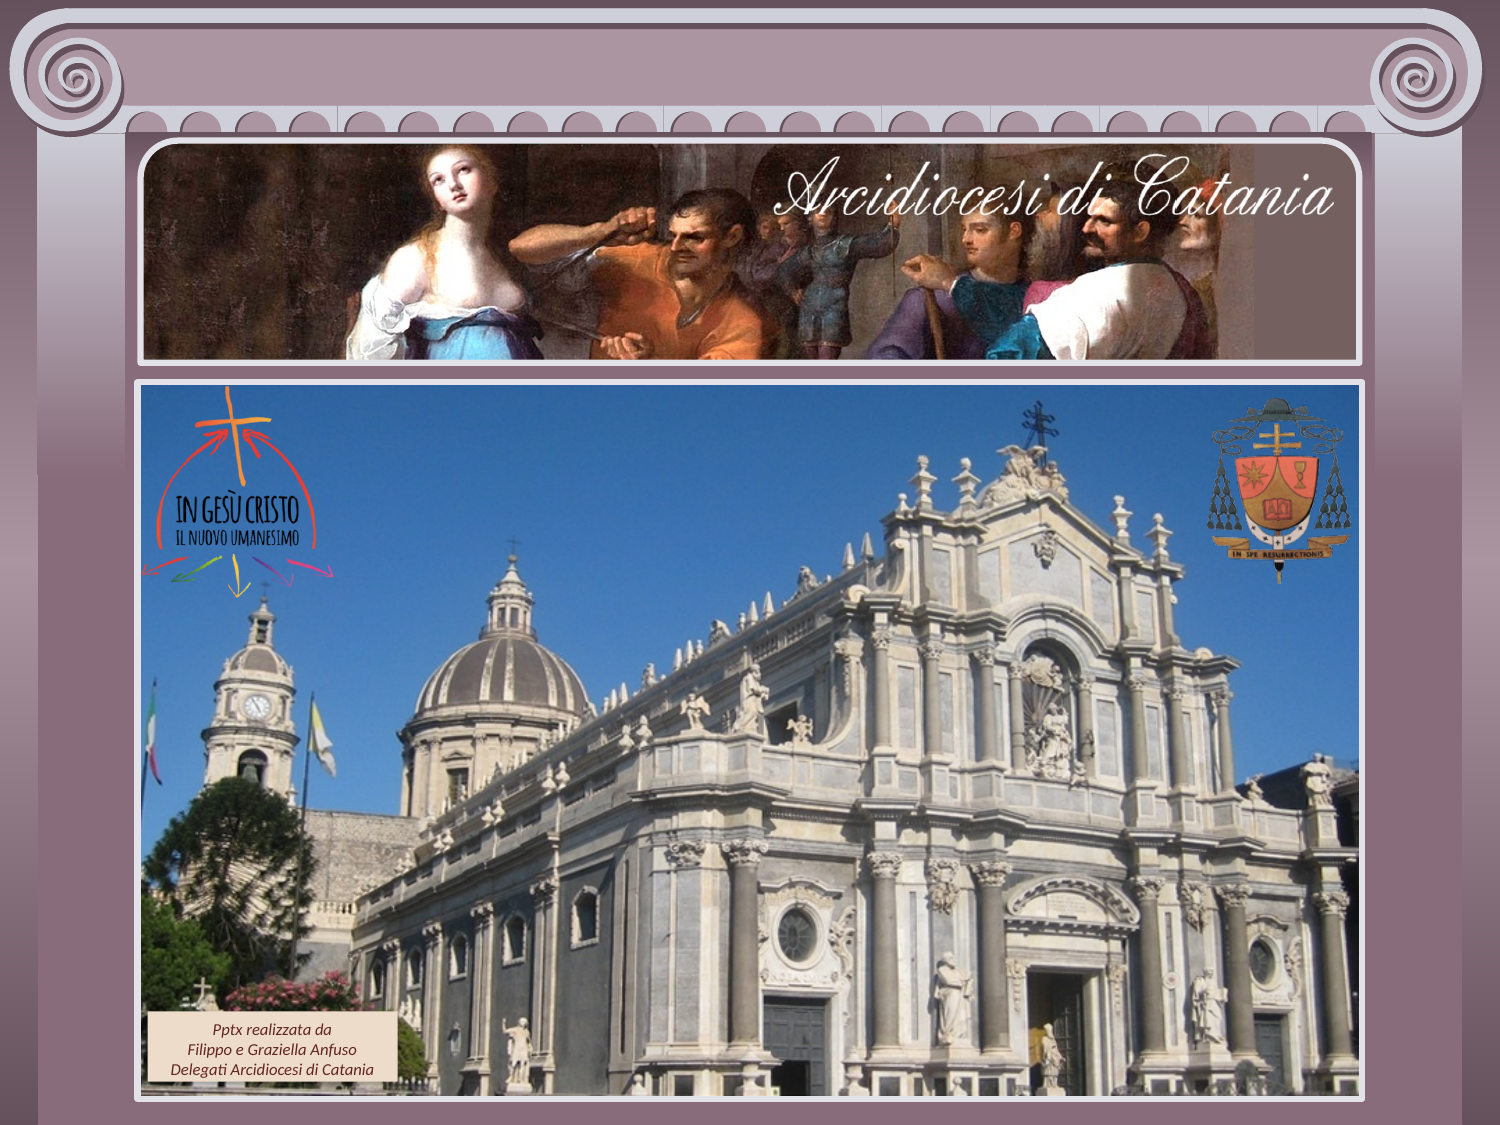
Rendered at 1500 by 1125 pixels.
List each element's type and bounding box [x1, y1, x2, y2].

picture [140, 140, 1360, 364]
picture [140, 385, 1360, 1097]
